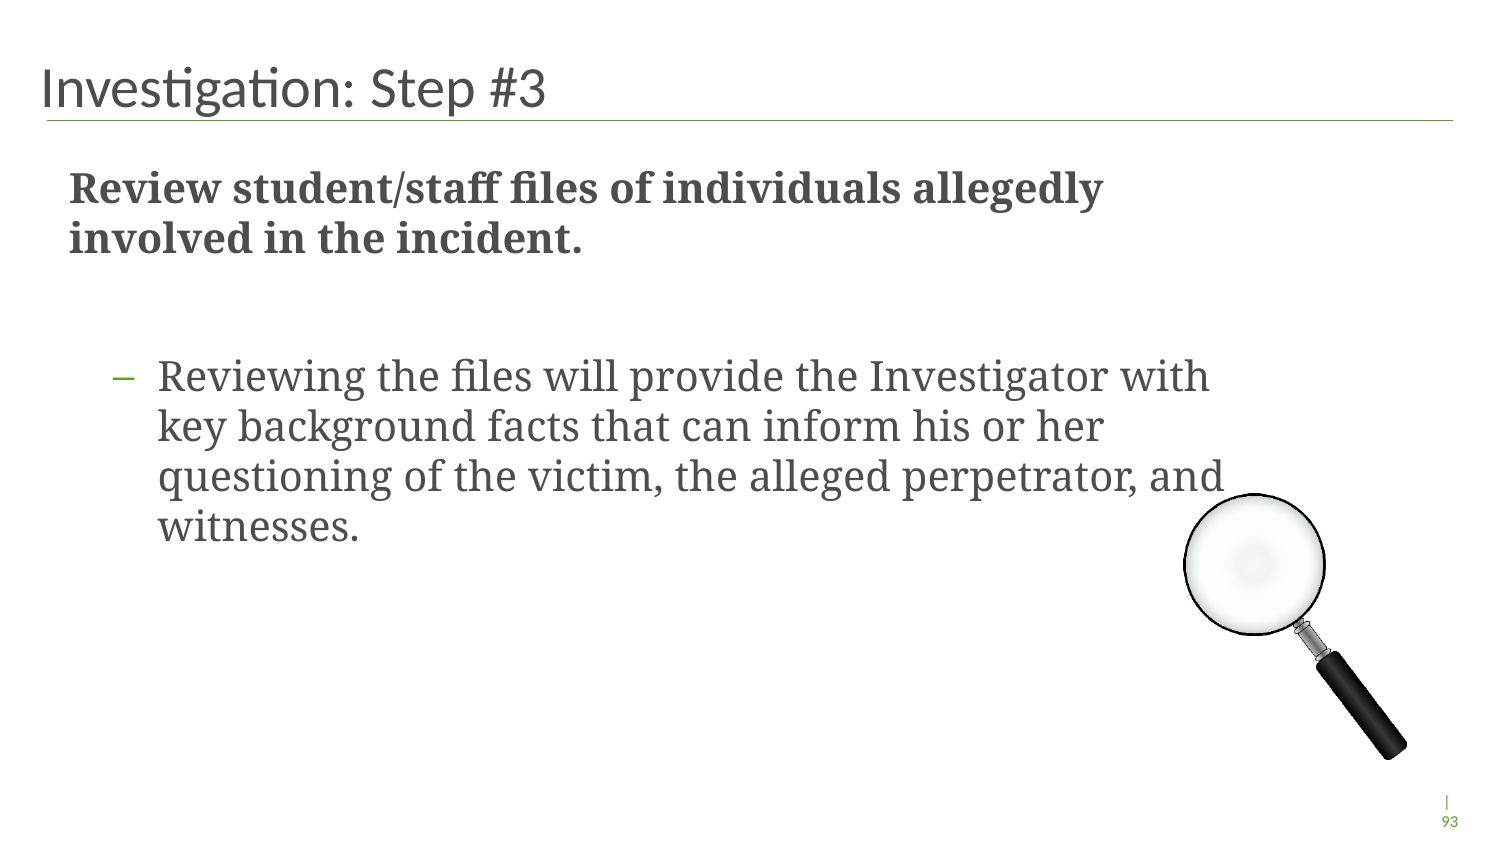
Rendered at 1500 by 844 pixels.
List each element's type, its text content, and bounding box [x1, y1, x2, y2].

picture [1182, 492, 1408, 760]
slide_number | 93 [1426, 558, 1474, 844]
title Investigation: Step #3 [40, 58, 1138, 126]
list Review student/staff files of individuals allegedly involved in the incident. Reviewing the files will provide the Investigator with key background facts that can inform his or her questioning of the victim, the alleged perpetrator, and witnesses. [68, 154, 1245, 812]
